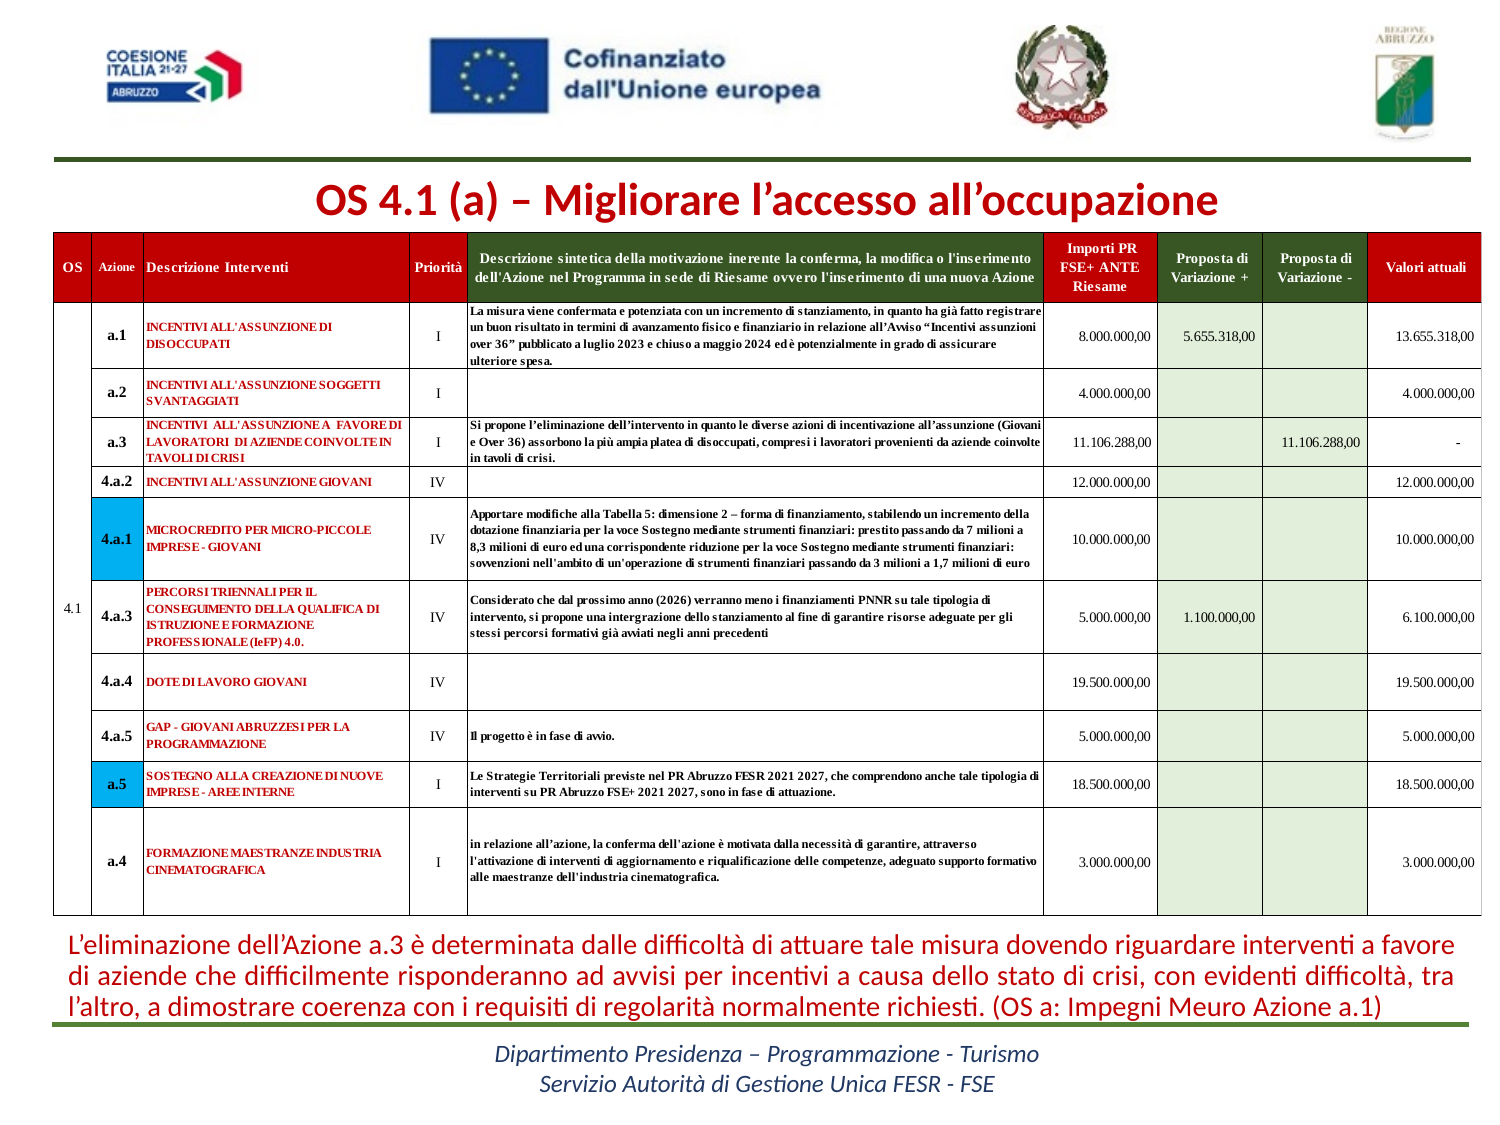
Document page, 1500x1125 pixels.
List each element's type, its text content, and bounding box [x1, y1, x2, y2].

picture [82, 25, 1439, 144]
text_box L’eliminazione dell’Azione a.3 è determinata dalle difficoltà di attuare tale misura dovendo riguardare interventi a favore di aziende che difficilmente risponderanno ad avvisi per incentivi a causa dello stato di crisi, con evidenti difficoltà, tra l’altro, a dimostrare coerenza con i requisiti di regolarità normalmente richiesti. (OS a: Impegni Meuro Azione a.1) [53, 922, 1473, 1040]
title OS 4.1 (a) – Migliorare l’accesso all’occupazione [62, 167, 1473, 232]
picture [52, 232, 1482, 917]
